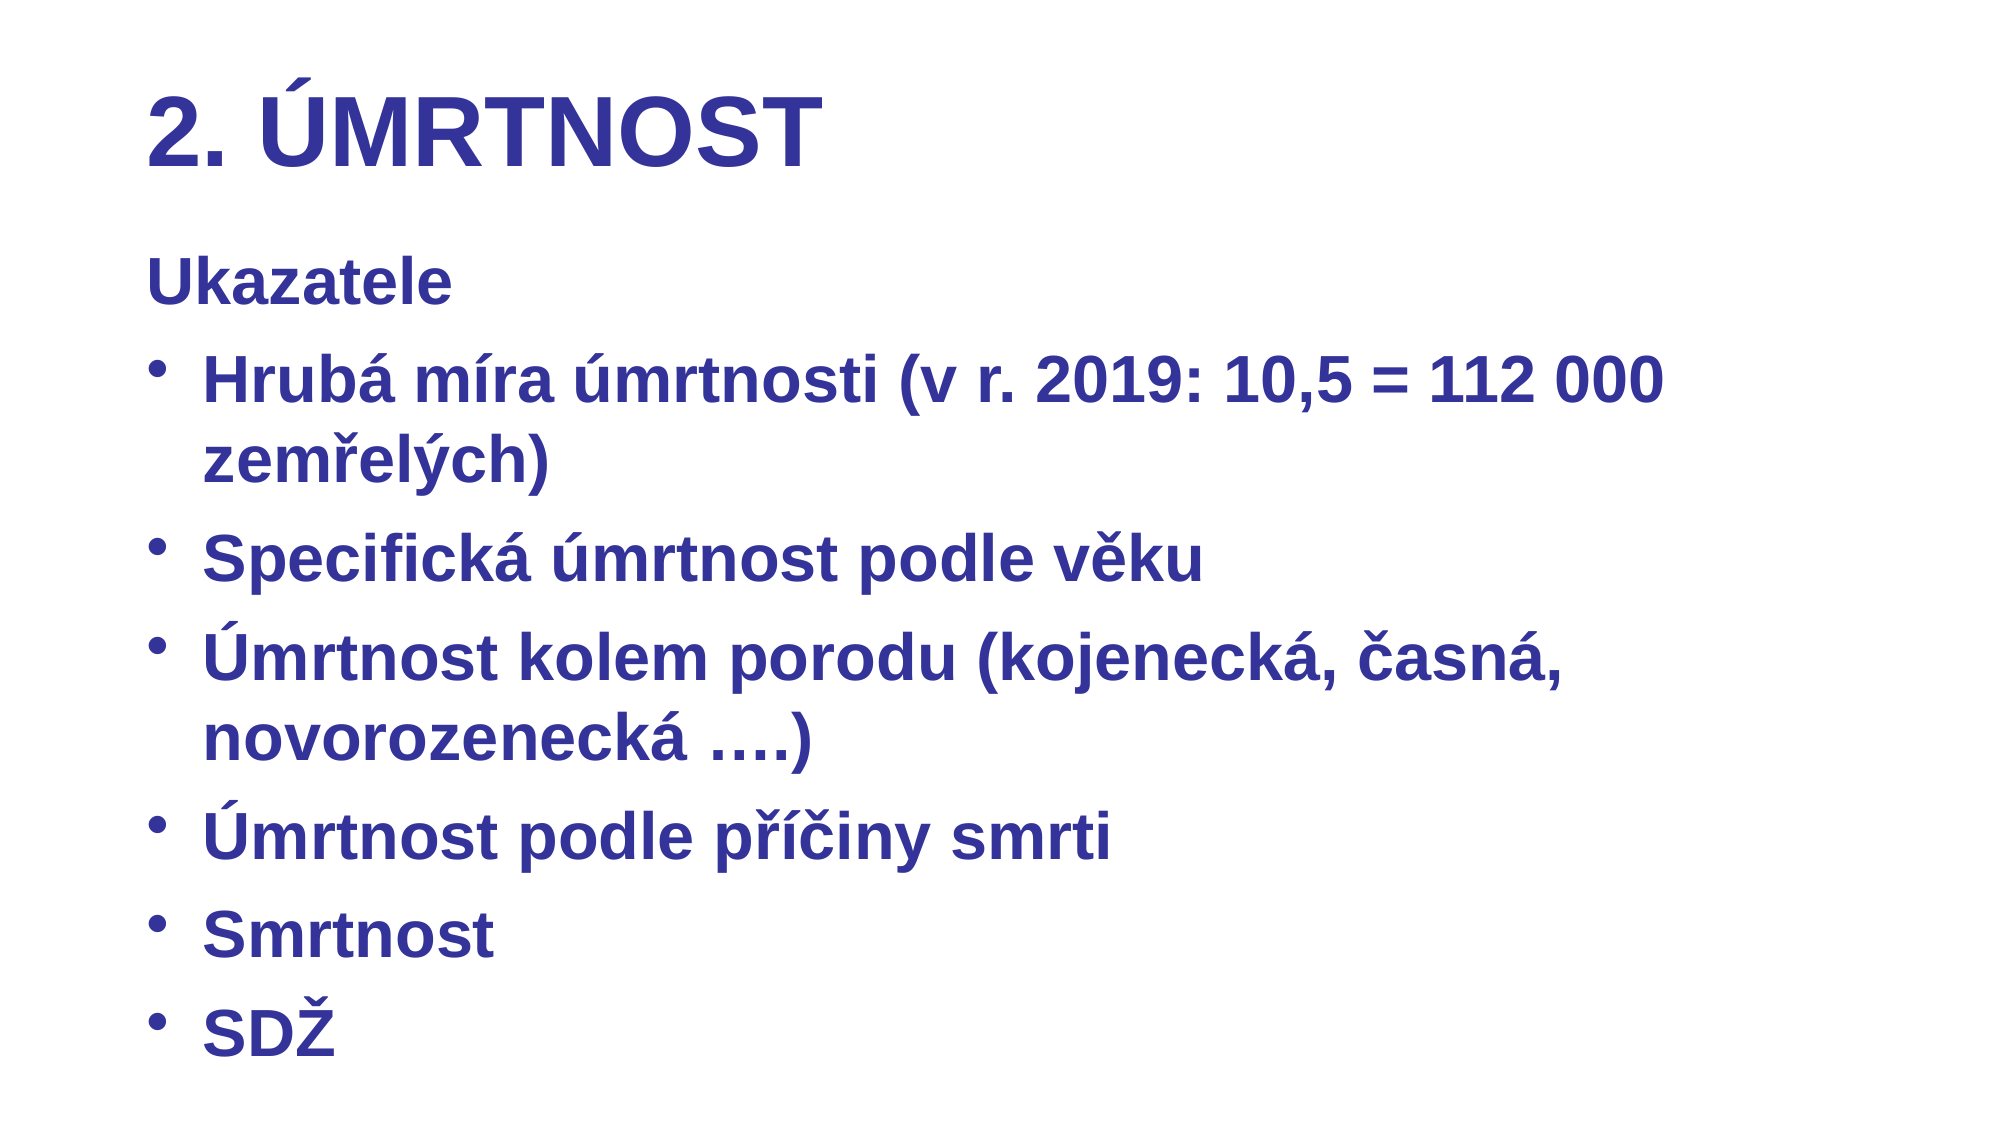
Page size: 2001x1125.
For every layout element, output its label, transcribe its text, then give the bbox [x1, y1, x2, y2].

list Ukazatele Hrubá míra úmrtnosti (v r. 2019: 10,5 = 112 000 zemřelých) Specifická úmrtnost podle věku Úmrtnost kolem porodu (kojenecká, časná, novorozenecká ….) Úmrtnost podle příčiny smrti Smrtnost SDŽ [131, 230, 1798, 786]
title 2. ÚMRTNOST [131, 93, 1499, 230]
